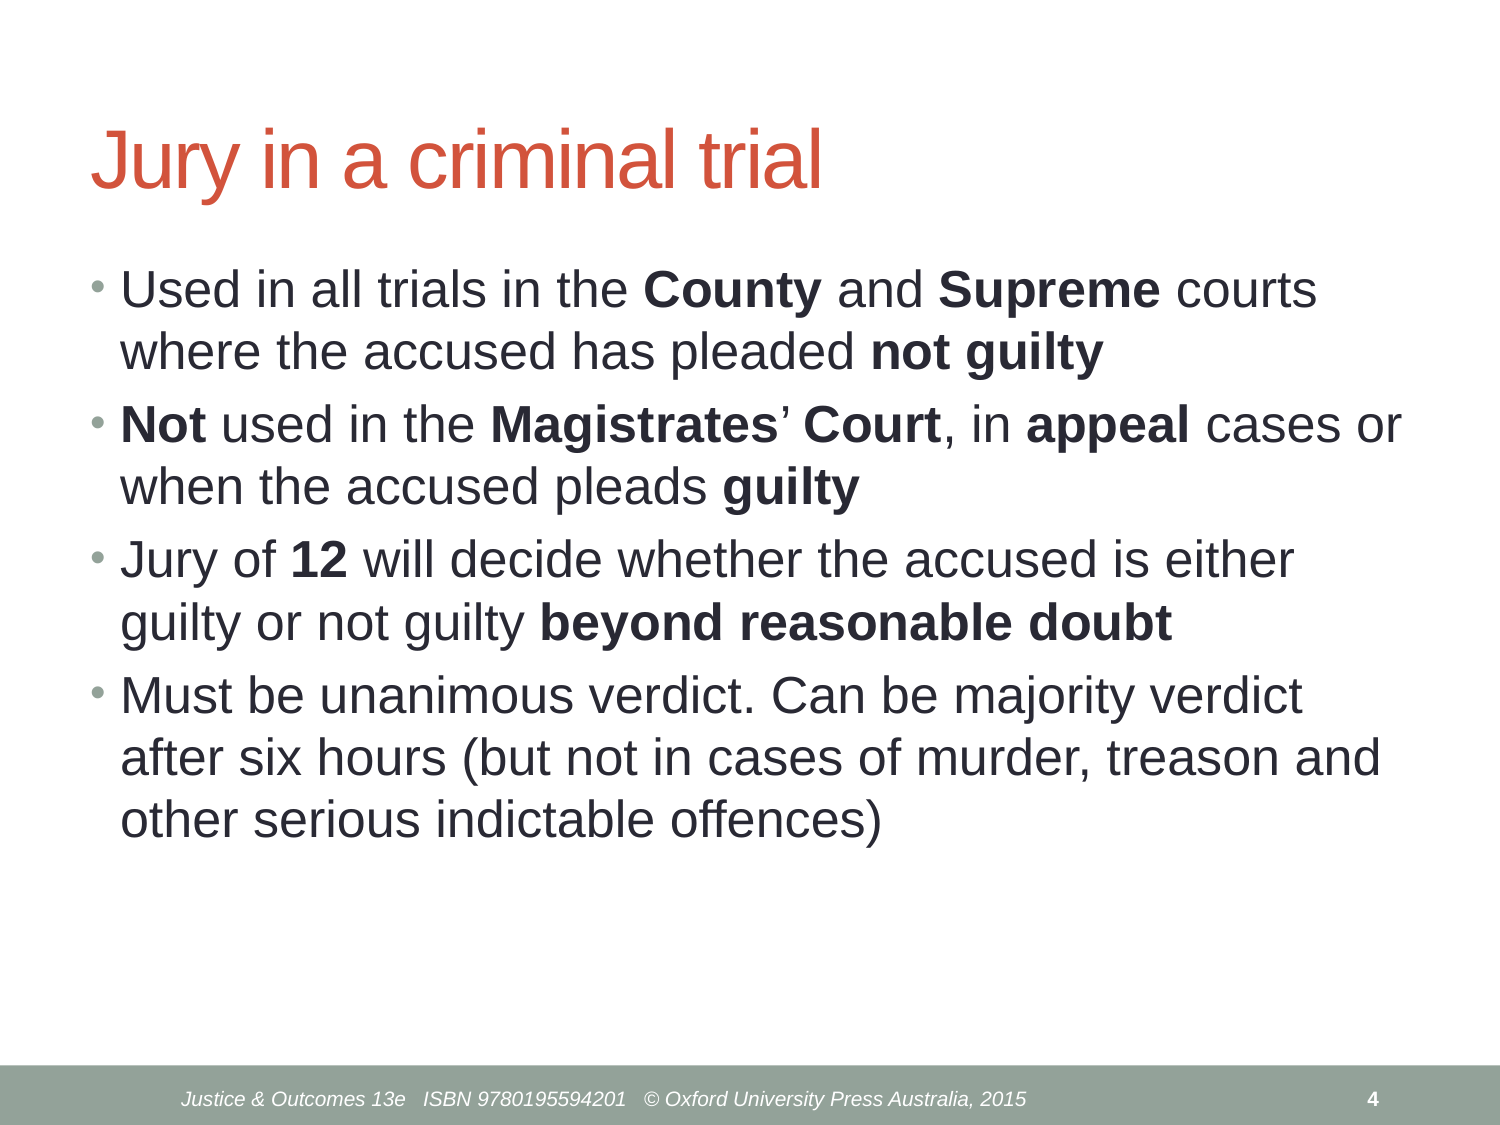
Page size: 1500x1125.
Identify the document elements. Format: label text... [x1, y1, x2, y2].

footer Justice & Outcomes 13e ISBN 9780195594201 © Oxford University Press Australia, 2015 [75, 1071, 1042, 1125]
title Jury in a criminal trial [75, 73, 1425, 237]
list Used in all trials in the County and Supreme courts where the accused has pleaded not guilty Not used in the Magistrates’ Court, in appeal cases or when the accused pleads guilty Jury of 12 will decide whether the accused is either guilty or not guilty beyond reasonable doubt Must be unanimous verdict. Can be majority verdict after six hours (but not in cases of murder, treason and other serious indictable offences) [75, 247, 1425, 1048]
slide_number 4 [1352, 1071, 1425, 1125]
